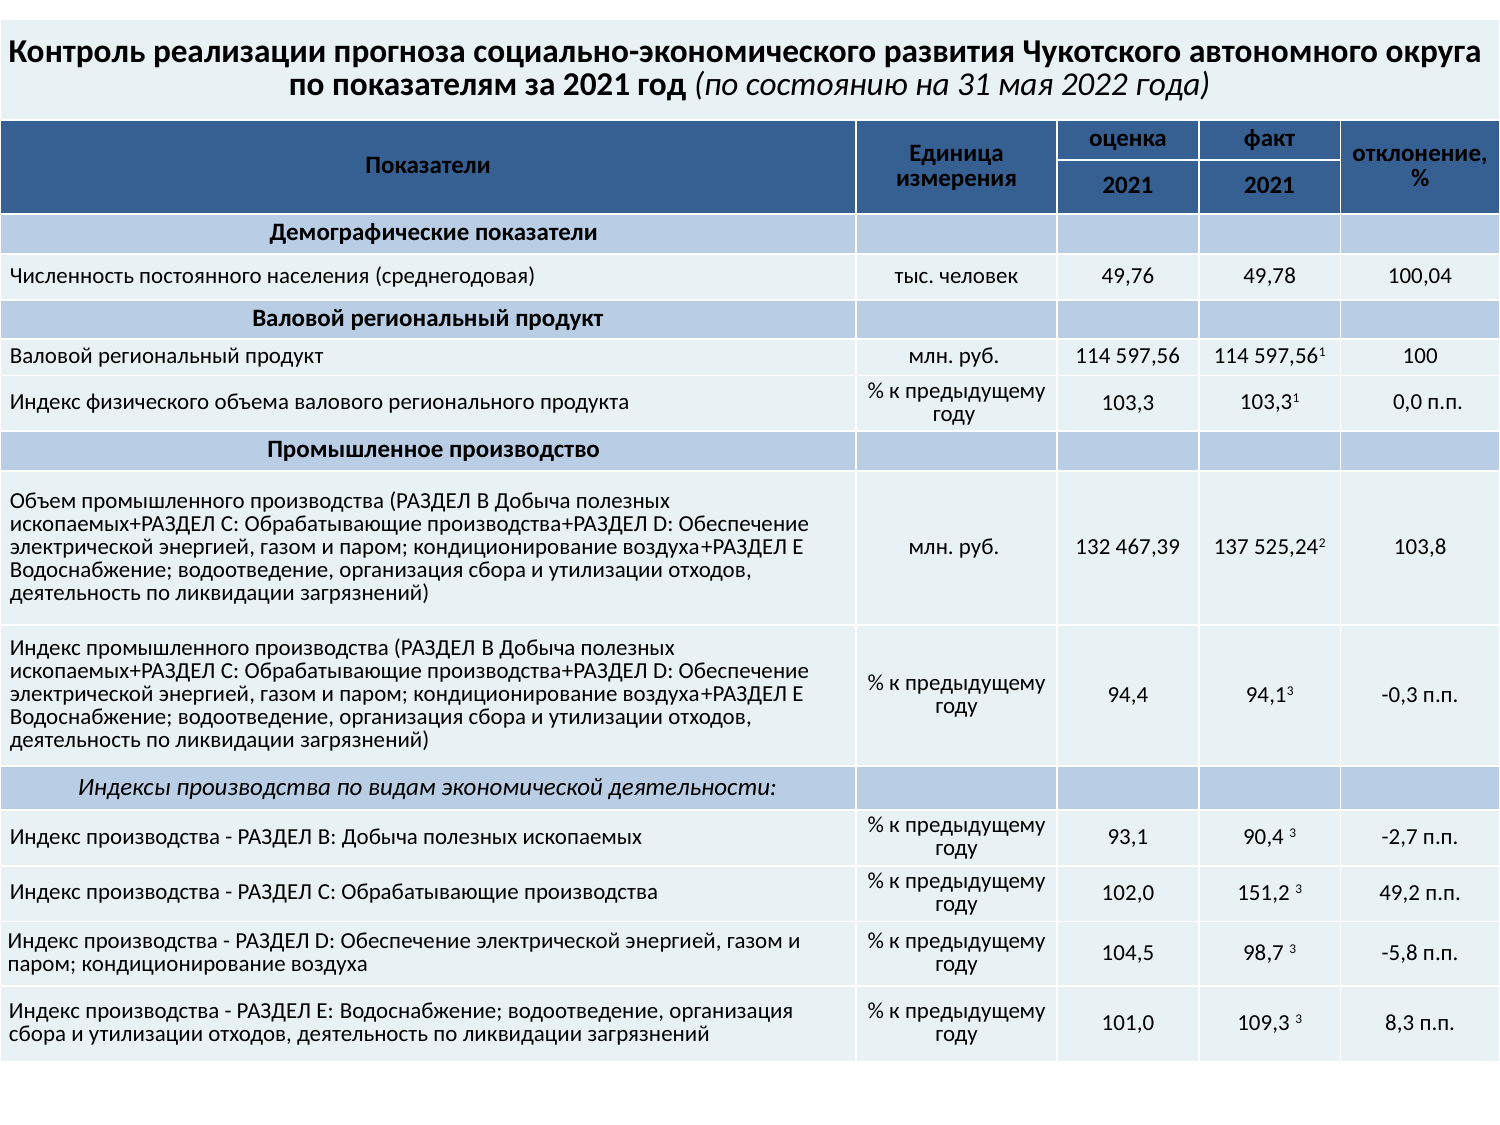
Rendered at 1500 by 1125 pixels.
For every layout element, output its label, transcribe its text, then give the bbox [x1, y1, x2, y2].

table_cell 94,13 [1200, 626, 1340, 765]
table_cell 100 [1341, 340, 1499, 375]
table_cell Показатели [1, 121, 855, 213]
table_cell Индексы производства по видам экономической деятельности: [1, 767, 855, 809]
table_cell Индекс производства - РАЗДЕЛ D: Обеспечение электрической энергией, газом и паром; кондиционирование воздуха [1, 922, 855, 985]
table_cell 98,7 3 [1200, 922, 1340, 985]
table_cell 49,2 п.п. [1341, 867, 1499, 921]
table_cell [857, 215, 1056, 253]
table_cell 8,3 п.п. [1341, 987, 1499, 1061]
table_cell [857, 767, 1056, 809]
table_cell 0,0 п.п. [1341, 376, 1499, 430]
table_cell % к предыдущему году [857, 626, 1056, 765]
table_cell % к предыдущему году [857, 987, 1056, 1061]
table_cell 2021 [1200, 161, 1340, 213]
table_cell 49,78 [1200, 255, 1340, 299]
table_cell Индекс производства - РАЗДЕЛ C: Обрабатывающие производства [1, 867, 855, 921]
table_cell 2021 [1058, 161, 1198, 213]
table_cell [1341, 215, 1499, 253]
table_cell Индекс производства - РАЗДЕЛ B: Добыча полезных ископаемых [1, 811, 855, 865]
table_cell Валовой региональный продукт [1, 340, 855, 375]
table_cell Демографические показатели [1, 215, 855, 253]
table_cell % к предыдущему году [857, 867, 1056, 921]
table_cell 103,31 [1200, 376, 1340, 430]
table_cell 109,3 3 [1200, 987, 1340, 1061]
table_cell млн. руб. [857, 472, 1056, 624]
table_cell [1200, 767, 1340, 809]
table_cell 114 597,56 [1058, 340, 1198, 375]
table_cell 101,0 [1058, 987, 1198, 1061]
table_cell [857, 301, 1056, 338]
table_header Контроль реализации прогноза социально-экономического развития Чукотского автономного округа по показателям за 2021 год (по состоянию на 31 мая 2022 года) [1, 20, 1499, 119]
table_cell % к предыдущему году [857, 811, 1056, 865]
table_cell 100,04 [1341, 255, 1499, 299]
table_cell % к предыдущему году [857, 922, 1056, 985]
table_cell 114 597,561 [1200, 340, 1340, 375]
table_cell [1200, 301, 1340, 338]
table_cell Численность постоянного населения (среднегодовая) [1, 255, 855, 299]
table_cell [1341, 301, 1499, 338]
table_cell % к предыдущему году [857, 376, 1056, 430]
table_cell тыс. человек [857, 255, 1056, 299]
table_cell 49,76 [1058, 255, 1198, 299]
table_cell млн. руб. [857, 340, 1056, 375]
table_cell Промышленное производство [1, 432, 855, 470]
table_cell 90,4 3 [1200, 811, 1340, 865]
table_cell 137 525,242 [1200, 472, 1340, 624]
table_cell [1058, 432, 1198, 470]
table_cell 103,8 [1341, 472, 1499, 624]
table_cell Объем промышленного производства (РАЗДЕЛ B Добыча полезных ископаемых+РАЗДЕЛ C: Обрабатывающие производства+РАЗДЕЛ D: Обеспечение электрической энергией, газом и паром; кондиционирование воздуха+РАЗДЕЛ E Водоснабжение; водоотведение, организация сбора и утилизации отходов, деятельность по ликвидации загрязнений) [1, 472, 855, 624]
table_cell [1058, 215, 1198, 253]
table_cell -5,8 п.п. [1341, 922, 1499, 985]
table_cell Валовой региональный продукт [1, 301, 855, 338]
table_cell 94,4 [1058, 626, 1198, 765]
table_cell [857, 432, 1056, 470]
table_cell [1058, 301, 1198, 338]
table_cell факт [1200, 121, 1340, 159]
table_cell -2,7 п.п. [1341, 811, 1499, 865]
table_cell Индекс промышленного производства (РАЗДЕЛ B Добыча полезных ископаемых+РАЗДЕЛ C: Обрабатывающие производства+РАЗДЕЛ D: Обеспечение электрической энергией, газом и паром; кондиционирование воздуха+РАЗДЕЛ E Водоснабжение; водоотведение, организация сбора и утилизации отходов, деятельность по ликвидации загрязнений) [1, 626, 855, 765]
table_cell -0,3 п.п. [1341, 626, 1499, 765]
table_cell [1200, 215, 1340, 253]
table_cell Индекс производства - РАЗДЕЛ E: Водоснабжение; водоотведение, организация сбора и утилизации отходов, деятельность по ликвидации загрязнений [1, 987, 855, 1061]
table_cell 151,2 3 [1200, 867, 1340, 921]
table_cell 103,3 [1058, 376, 1198, 430]
table_cell [1341, 432, 1499, 470]
table_cell 102,0 [1058, 867, 1198, 921]
table_cell [1200, 432, 1340, 470]
table_cell [1341, 767, 1499, 809]
table_cell отклонение, % [1341, 121, 1499, 213]
table_cell Единица измерения [857, 121, 1056, 213]
table_cell 132 467,39 [1058, 472, 1198, 624]
table_cell 104,5 [1058, 922, 1198, 985]
table_cell 93,1 [1058, 811, 1198, 865]
table_cell оценка [1058, 121, 1198, 159]
table_cell Индекс физического объема валового регионального продукта [1, 376, 855, 430]
table_cell [1058, 767, 1198, 809]
